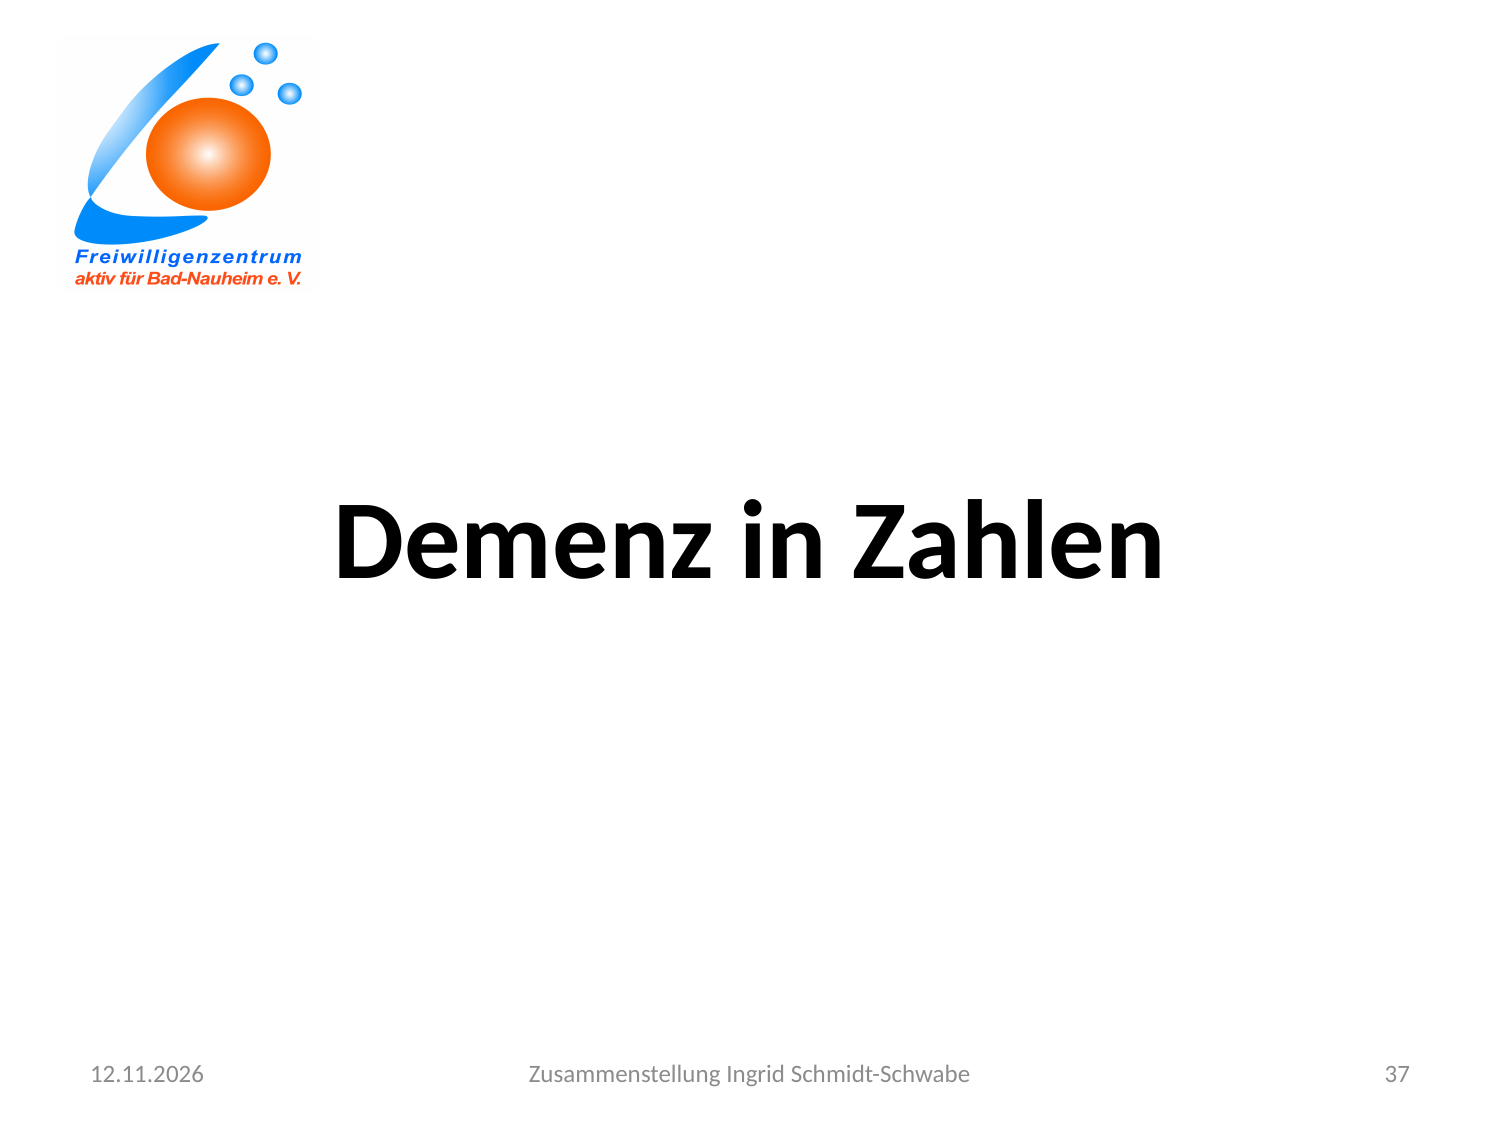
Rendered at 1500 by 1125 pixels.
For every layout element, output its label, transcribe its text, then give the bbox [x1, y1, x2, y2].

list Demenz in Zahlen [75, 262, 1425, 1005]
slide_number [75, 1042, 425, 1103]
picture [58, 34, 318, 294]
slide_number 37 [1074, 1042, 1425, 1103]
footer Zusammenstellung Ingrid Schmidt-Schwabe [512, 1042, 988, 1103]
